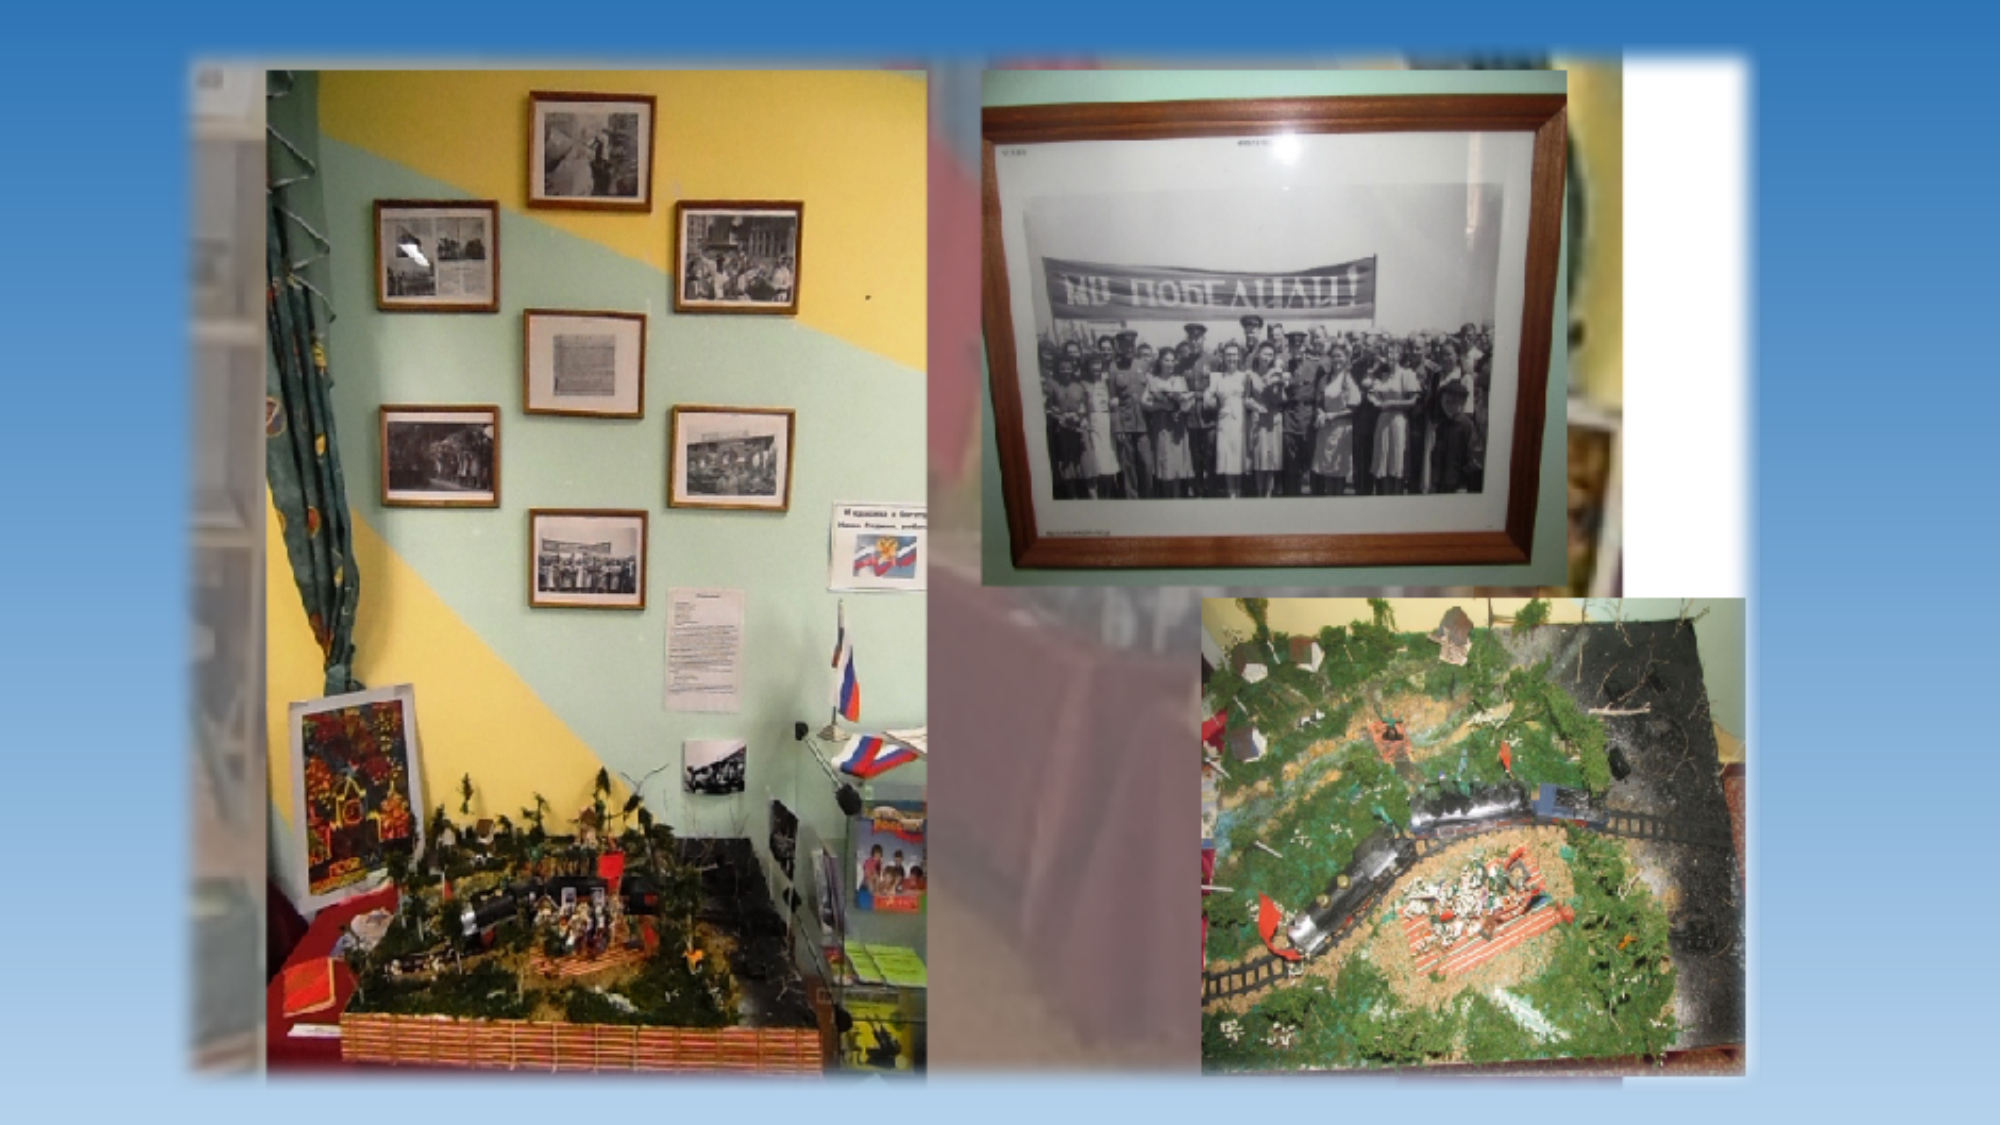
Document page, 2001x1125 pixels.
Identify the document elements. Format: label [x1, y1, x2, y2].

list [0, 43, 2000, 1090]
